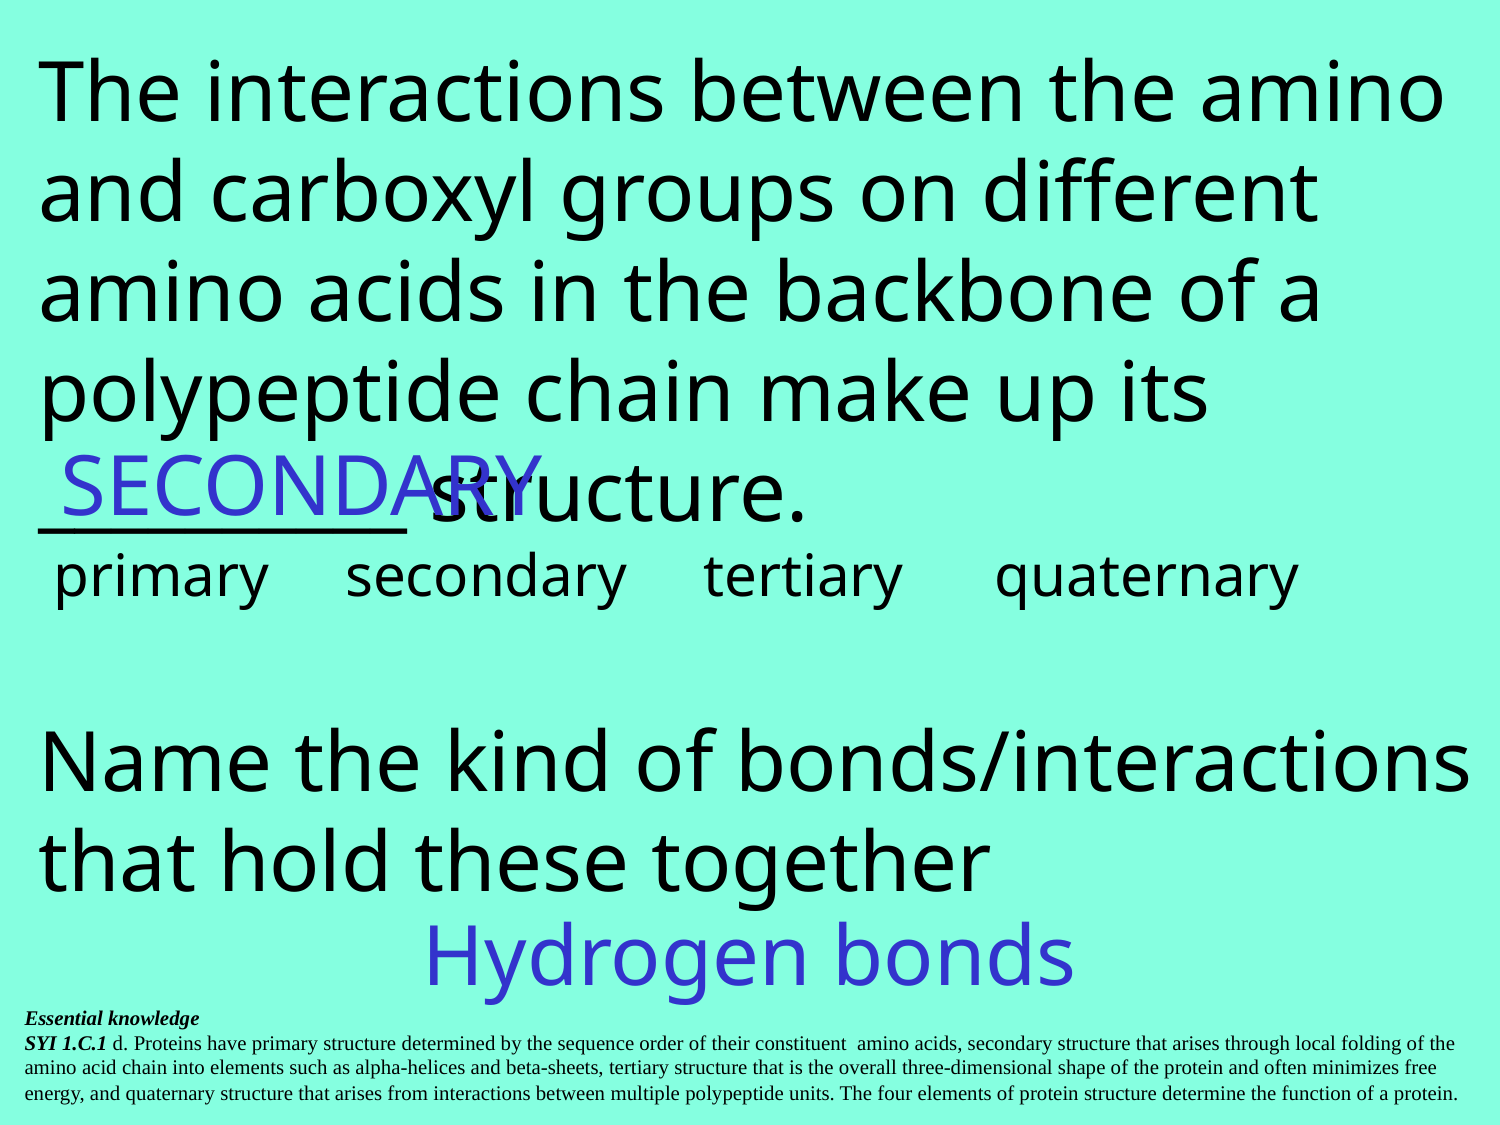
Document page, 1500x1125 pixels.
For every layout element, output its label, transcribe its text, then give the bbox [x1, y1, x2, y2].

text_box Essential knowledge SYI 1.C.1 d. Proteins have primary structure determined by the sequence order of their constituent amino acids, secondary structure that arises through local folding of the amino acid chain into elements such as alpha-helices and beta-sheets, tertiary structure that is the overall three-dimensional shape of the protein and often minimizes free energy, and quaternary structure that arises from interactions between multiple polypeptide units. The four elements of protein structure determine the function of a protein. [9, 996, 1500, 1112]
text_box Hydrogen bonds [408, 894, 1092, 1010]
text_box SECONDARY [45, 425, 558, 540]
text_box The interactions between the amino and carboxyl groups on different amino acids in the backbone of a polypeptide chain make up its __________ structure. primary secondary tertiary quaternary Name the kind of bonds/interactions that hold these together [23, 30, 1497, 1016]
